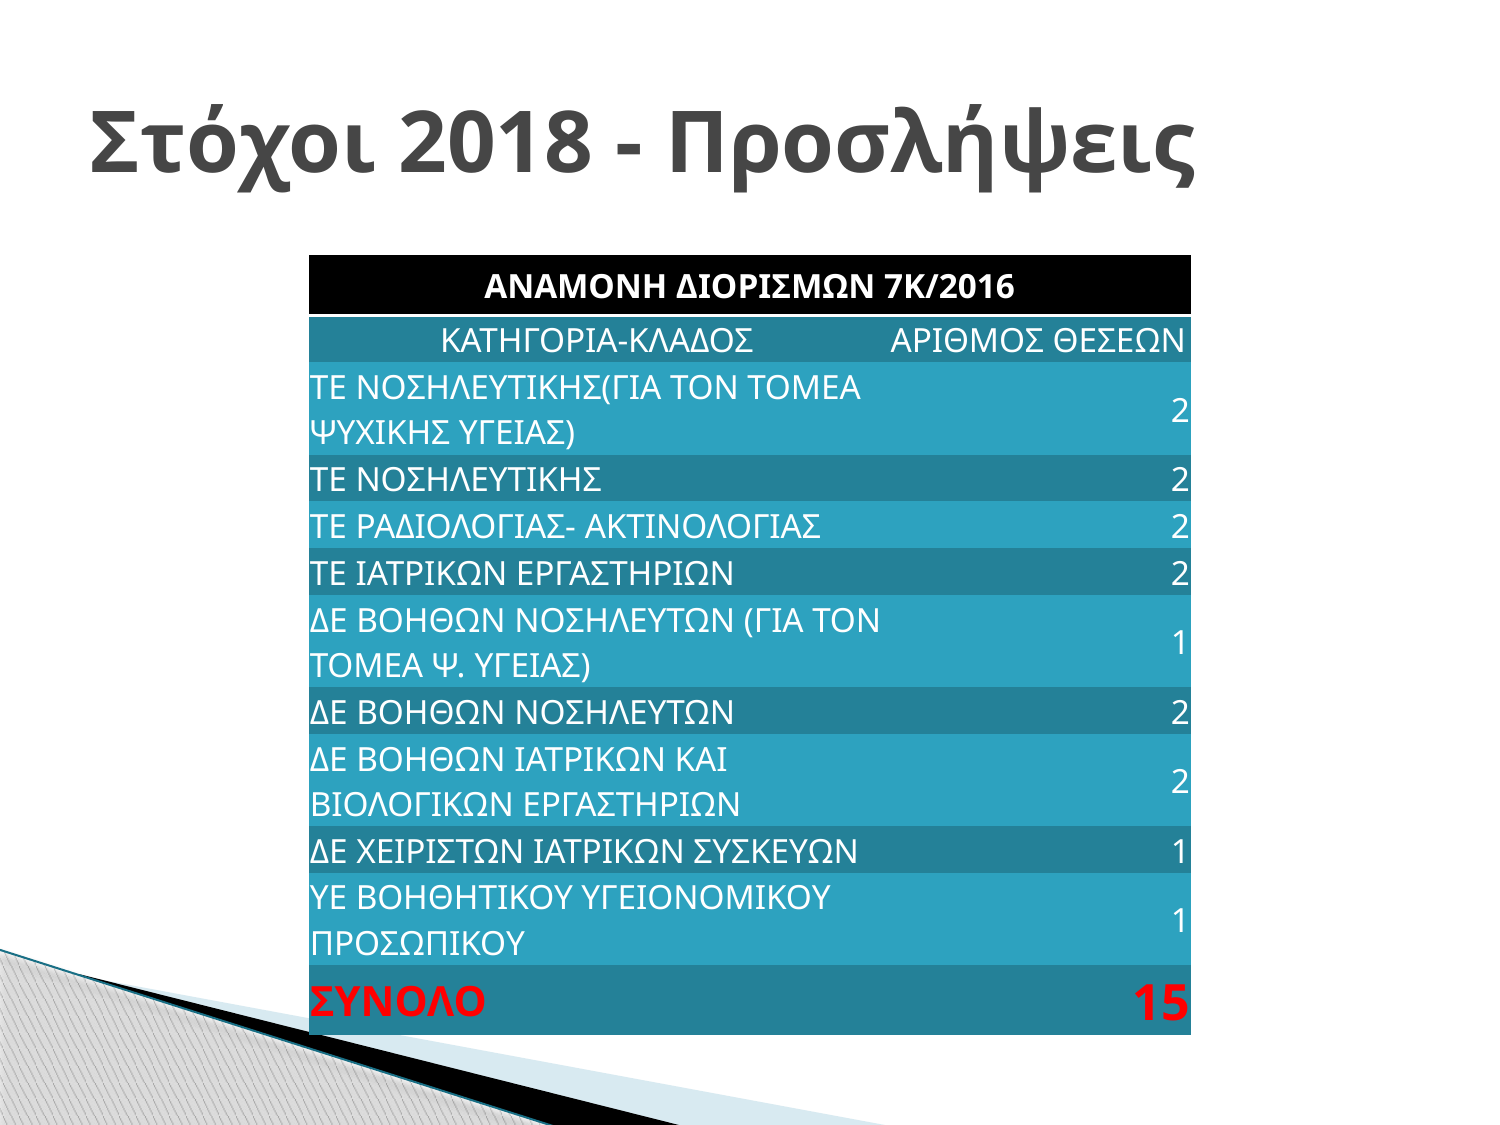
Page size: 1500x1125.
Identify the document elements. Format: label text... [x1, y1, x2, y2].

table_cell ΔΕ ΒΟΗΘΩΝ ΙΑΤΡΙΚΩΝ ΚΑΙ ΒΙΟΛΟΓΙΚΩΝ ΕΡΓΑΣΤΗΡΙΩΝ [309, 734, 885, 826]
table_cell 2 [885, 687, 1191, 734]
table_cell 2 [885, 501, 1191, 548]
table_cell 1 [885, 595, 1191, 687]
table_cell ΤΕ ΡΑΔΙΟΛΟΓΙΑΣ- ΑΚΤΙΝΟΛΟΓΙΑΣ [309, 501, 885, 548]
table_header ΑΝΑΜΟΝΗ ΔΙΟΡΙΣΜΩΝ 7Κ/2016 [309, 255, 1191, 314]
table_cell ΚΑΤΗΓΟΡΙΑ-ΚΛΑΔΟΣ [309, 317, 885, 362]
title Στόχοι 2018 - Προσλήψεις [75, 45, 1425, 233]
table_cell 2 [885, 362, 1191, 455]
table_cell ΥΕ ΒΟΗΘΗΤΙΚΟΥ ΥΓΕΙΟΝΟΜΙΚΟΥ ΠΡΟΣΩΠΙΚΟΥ [309, 873, 885, 965]
table_cell 2 [885, 734, 1191, 826]
table_cell 15 [885, 965, 1191, 1035]
table_cell ΔΕ ΧΕΙΡΙΣΤΩΝ ΙΑΤΡΙΚΩΝ ΣΥΣΚΕΥΩΝ [309, 826, 885, 873]
table_cell 2 [885, 548, 1191, 595]
table_cell ΔΕ ΒΟΗΘΩΝ ΝΟΣΗΛΕΥΤΩΝ (ΓΙΑ ΤΟΝ ΤΟΜΕΑ Ψ. ΥΓΕΙΑΣ) [309, 595, 885, 687]
table_cell ΑΡΙΘΜΟΣ ΘΕΣΕΩΝ [885, 317, 1191, 362]
table_cell ΤΕ ΝΟΣΗΛΕΥΤΙΚΗΣ [309, 455, 885, 501]
table_cell 2 [885, 455, 1191, 501]
table_cell ΤΕ ΙΑΤΡΙΚΩΝ ΕΡΓΑΣΤΗΡΙΩΝ [309, 548, 885, 595]
table_cell ΔΕ ΒΟΗΘΩΝ ΝΟΣΗΛΕΥΤΩΝ [309, 687, 885, 734]
table_cell 1 [885, 826, 1191, 873]
table_cell ΣΥΝΟΛΟ [309, 965, 885, 1035]
table_cell 1 [885, 873, 1191, 965]
table_cell ΤΕ ΝΟΣΗΛΕΥΤΙΚΗΣ(ΓΙΑ ΤΟΝ ΤΟΜΕΑ ΨΥΧΙΚΗΣ ΥΓΕΙΑΣ) [309, 362, 885, 455]
